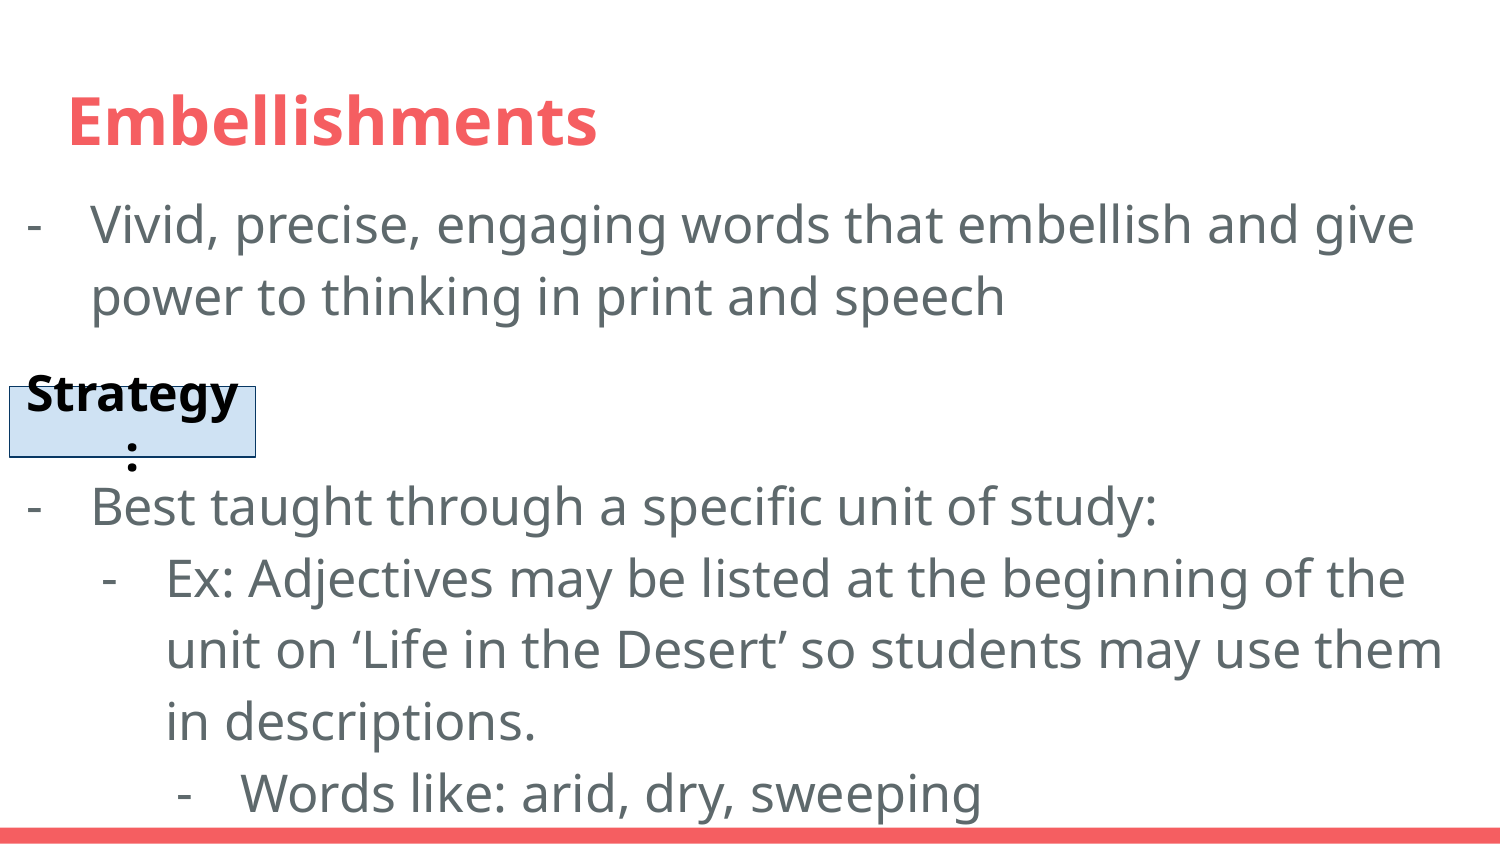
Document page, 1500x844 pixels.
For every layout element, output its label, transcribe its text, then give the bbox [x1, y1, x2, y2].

title Embellishments [51, 64, 1449, 166]
text_box Strategy: [9, 386, 256, 458]
list Vivid, precise, engaging words that embellish and give power to thinking in print and speech Best taught through a specific unit of study: Ex: Adjectives may be listed at the beginning of the unit on ‘Life in the Desert’ so students may use them in descriptions. Words like: arid, dry, sweeping [0, 166, 1500, 728]
